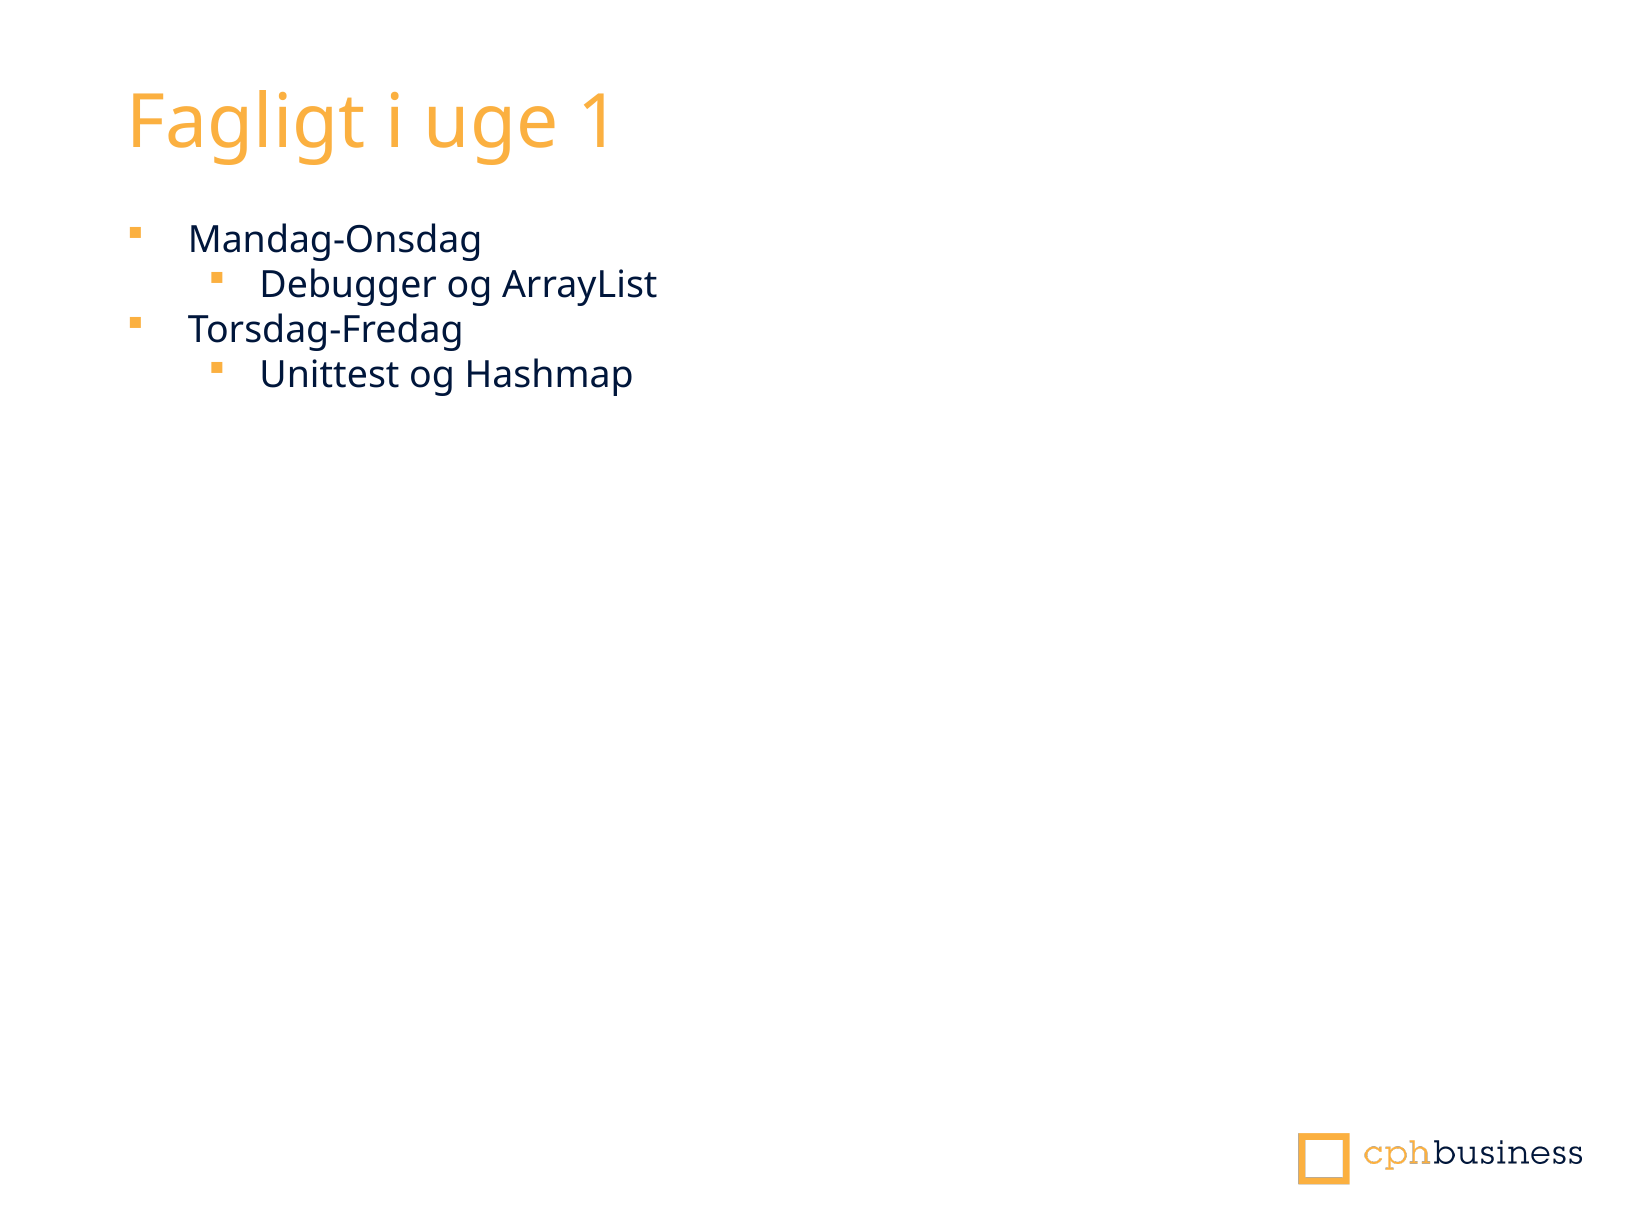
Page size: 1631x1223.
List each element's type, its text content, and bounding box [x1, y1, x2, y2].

title Fagligt i uge 1 [112, 65, 1519, 189]
list Mandag-Onsdag Debugger og ArrayList Torsdag-Fredag Unittest og Hashmap [112, 207, 1519, 983]
picture [1247, 1082, 1631, 1223]
